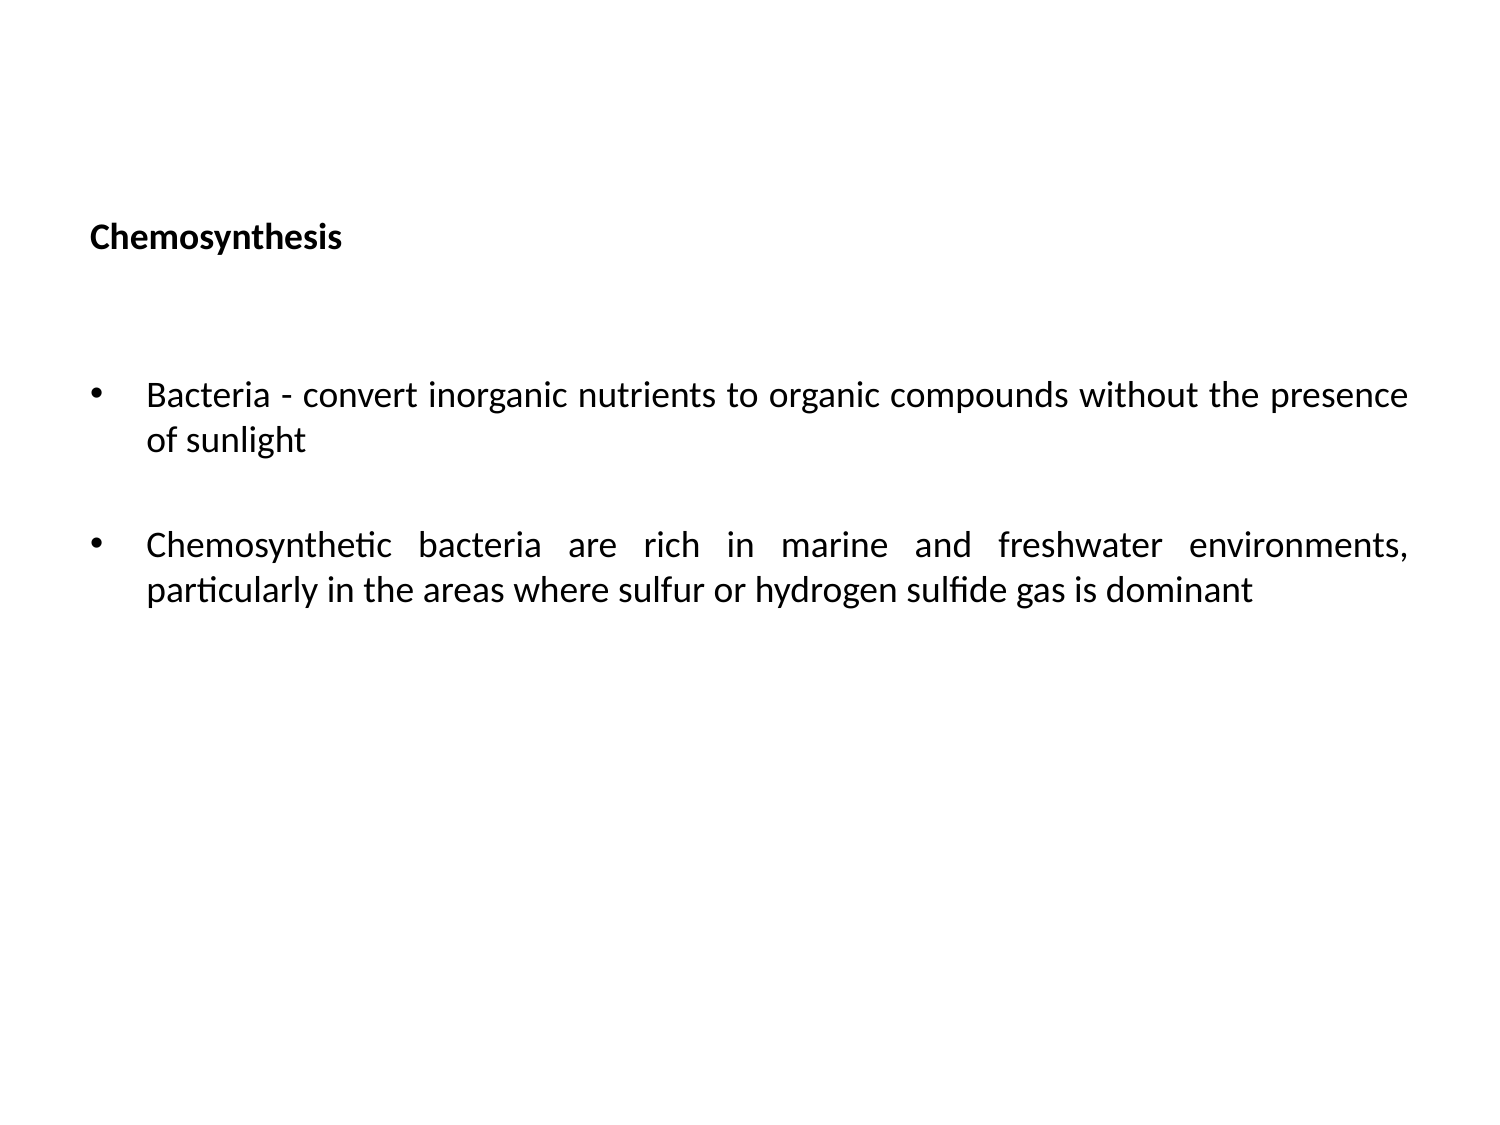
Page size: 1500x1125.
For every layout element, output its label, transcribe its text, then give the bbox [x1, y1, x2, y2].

list Chemosynthesis Bacteria - convert inorganic nutrients to organic compounds without the presence of sunlight Chemosynthetic bacteria are rich in marine and freshwater environments, particularly in the areas where sulfur or hydrogen sulfide gas is dominant [75, 99, 1425, 1005]
